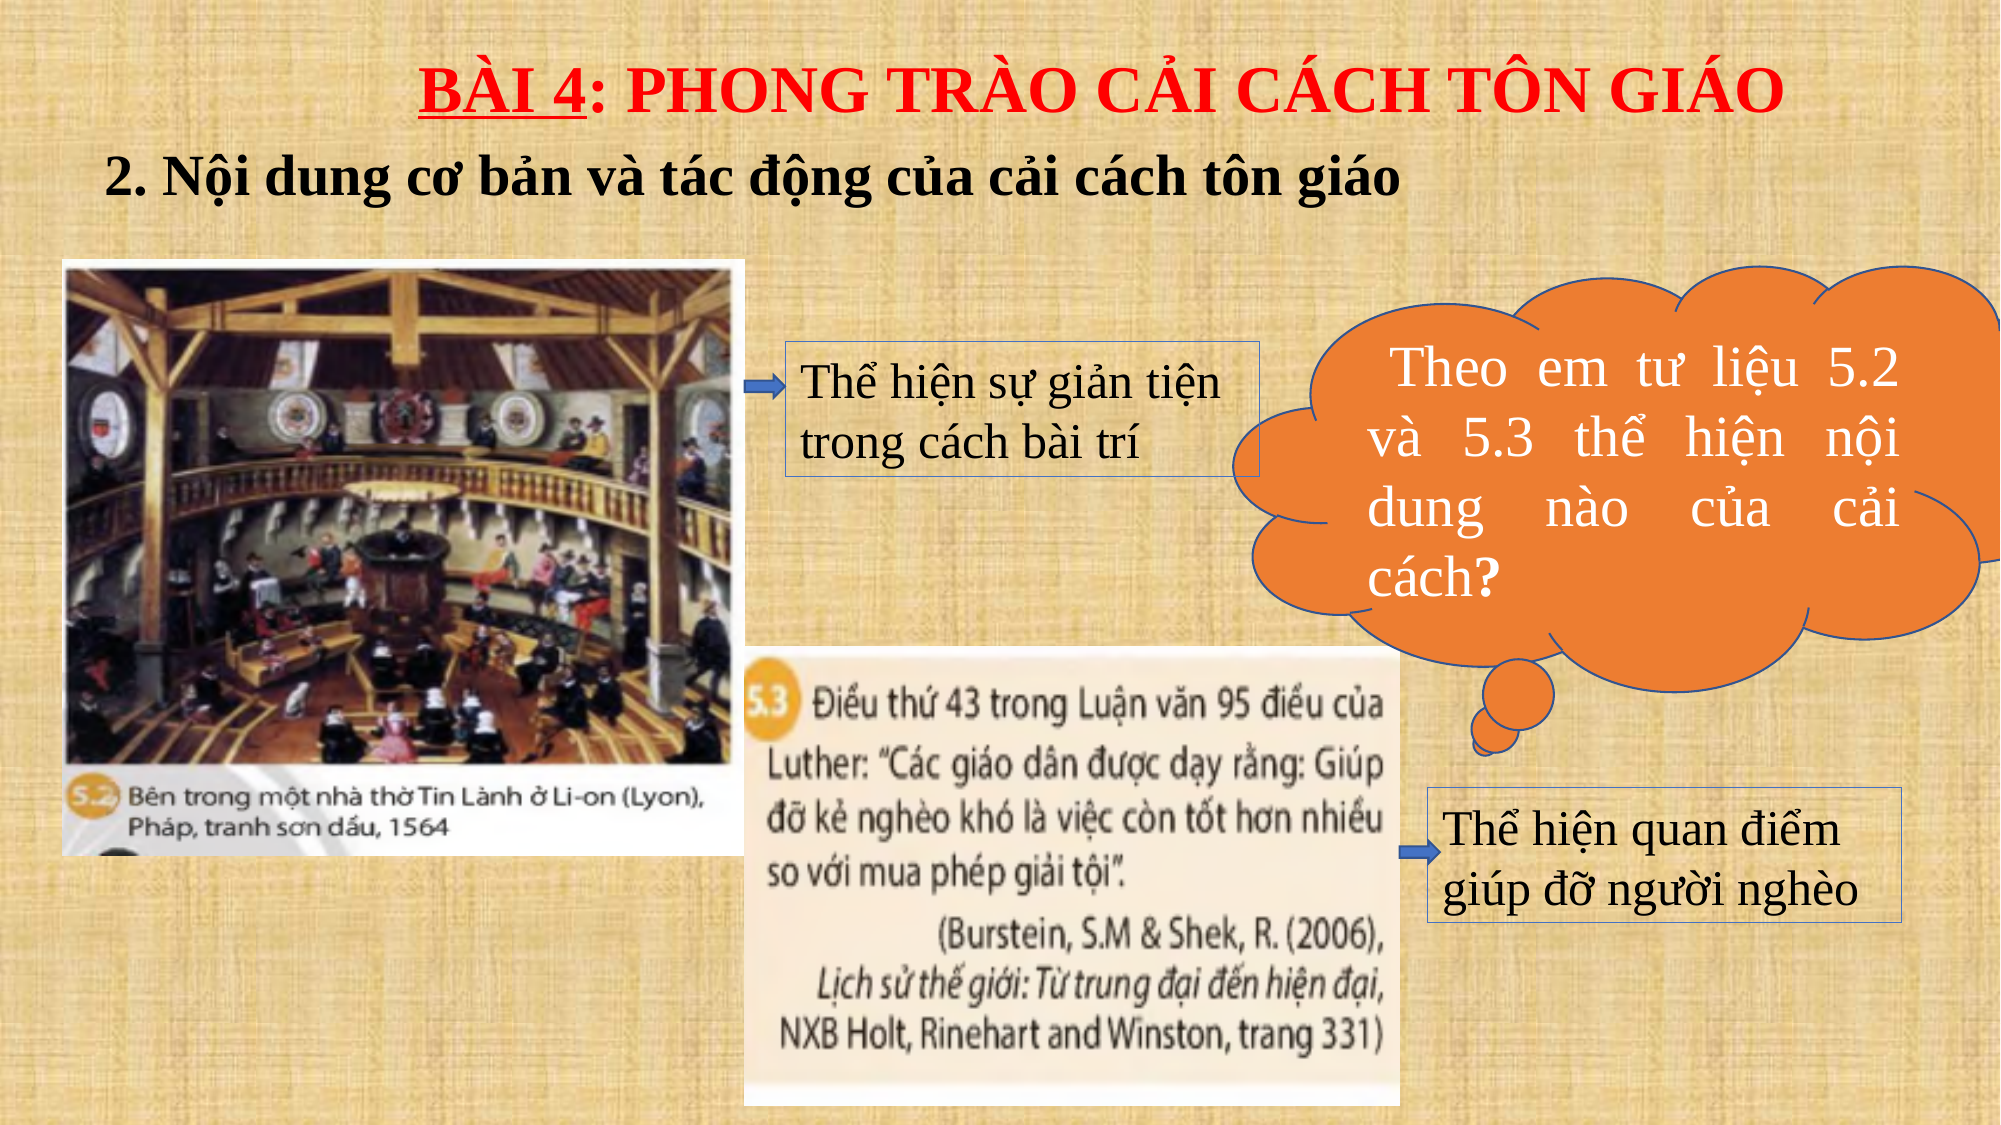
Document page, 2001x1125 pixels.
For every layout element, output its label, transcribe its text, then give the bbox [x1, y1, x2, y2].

picture [0, 0, 2001, 1125]
text_box Thể hiện quan điểm giúp đỡ người nghèo [1427, 787, 1902, 923]
text_box [1400, 838, 1442, 866]
text_box BÀI 4: PHONG TRÀO CẢI CÁCH TÔN GIÁO [403, 38, 1867, 133]
text_box Theo em tư liệu 5.2 và 5.3 thể hiện nội dung nào của cải cách? [1233, 265, 2000, 757]
text_box 2. Nội dung cơ bản và tác động của cải cách tôn giáo [90, 129, 1838, 215]
text_box Thể hiện sự giản tiện trong cách bài trí [785, 341, 1260, 477]
text_box [745, 372, 787, 401]
